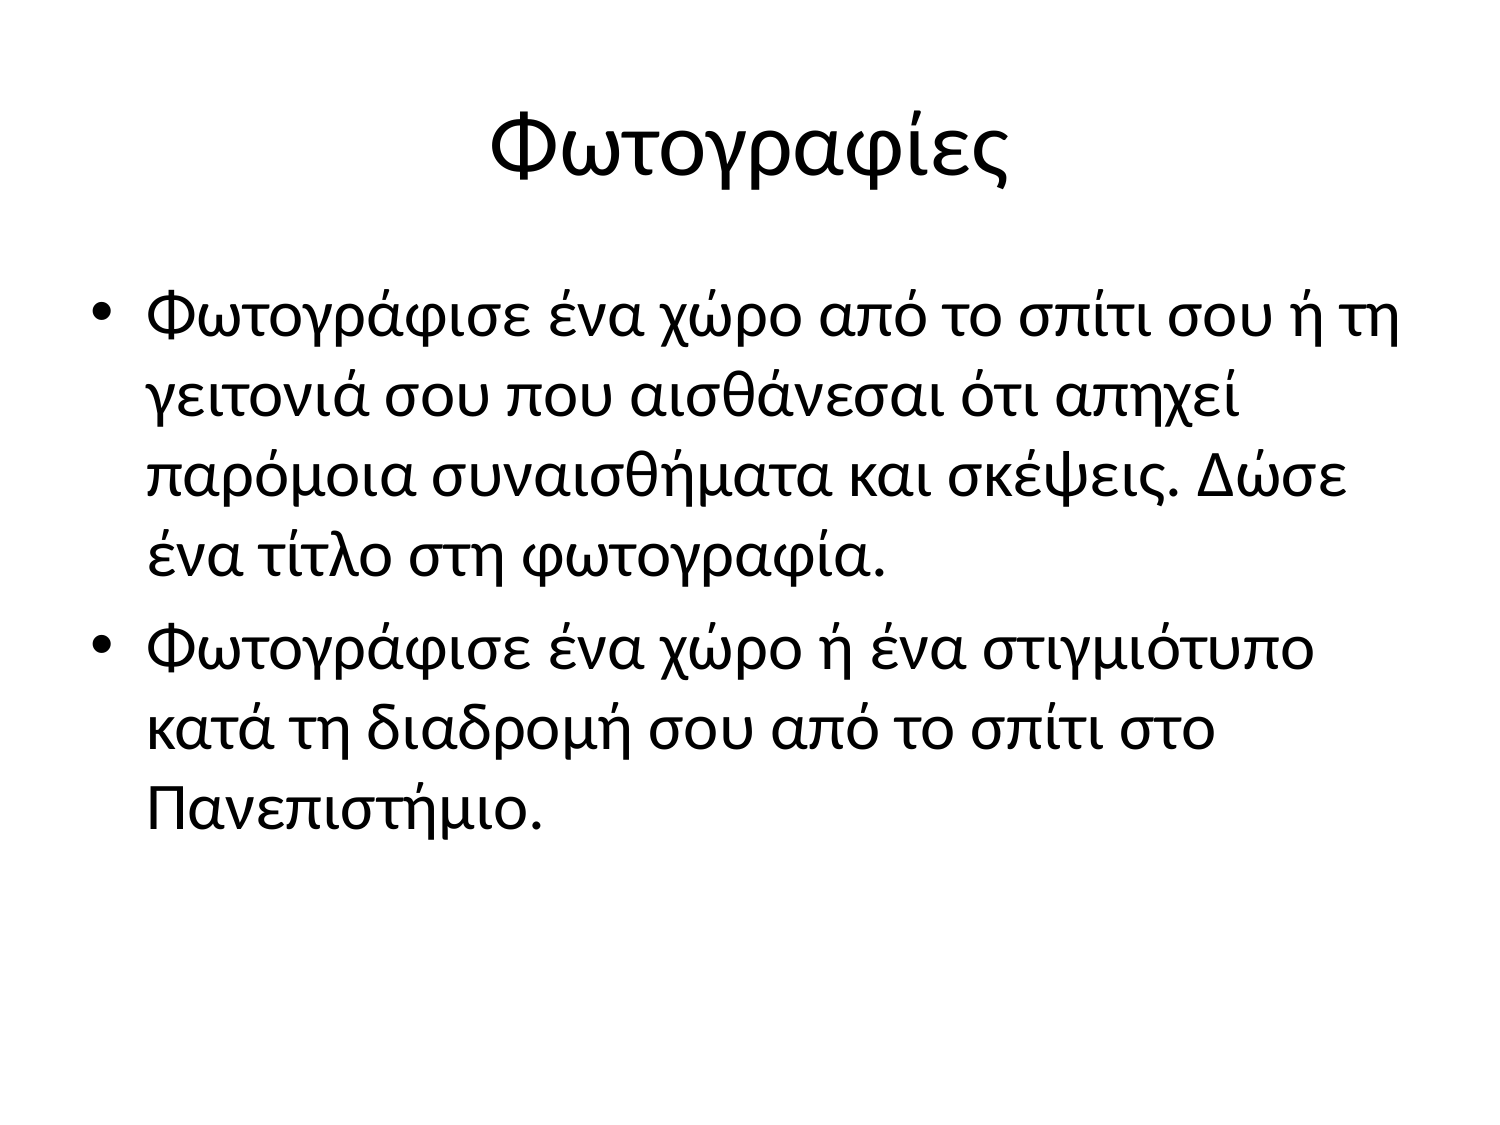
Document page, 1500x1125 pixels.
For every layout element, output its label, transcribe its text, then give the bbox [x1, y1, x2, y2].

list Φωτογράφισε ένα χώρο από το σπίτι σου ή τη γειτονιά σου που αισθάνεσαι ότι απηχεί παρόμοια συναισθήματα και σκέψεις. Δώσε ένα τίτλο στη φωτογραφία. Φωτογράφισε ένα χώρο ή ένα στιγμιότυπο κατά τη διαδρομή σου από το σπίτι στο Πανεπιστήμιο. [75, 262, 1425, 1005]
title Φωτογραφίες [75, 45, 1425, 233]
